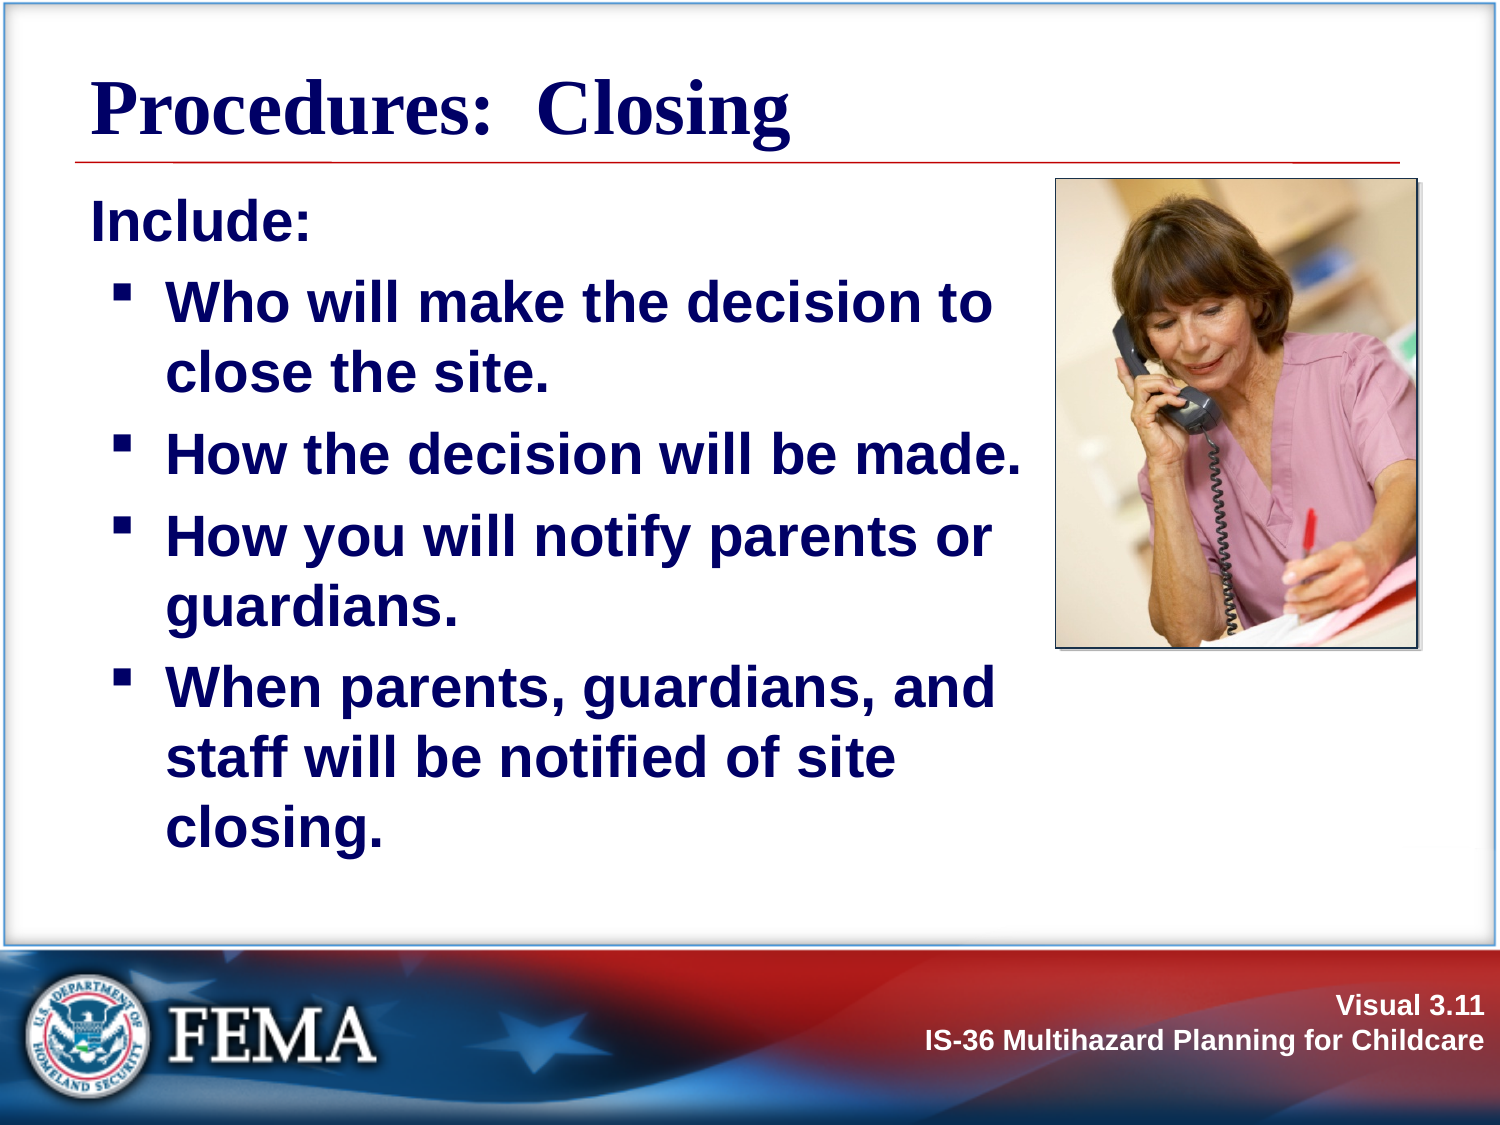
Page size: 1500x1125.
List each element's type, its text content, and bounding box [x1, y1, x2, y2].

list Include: Who will make the decision to close the site. How the decision will be made. How you will notify parents or guardians. When parents, guardians, and staff will be notified of site closing. [75, 175, 1048, 938]
title Procedures: Closing [75, 50, 1425, 155]
picture [0, 0, 1500, 1125]
